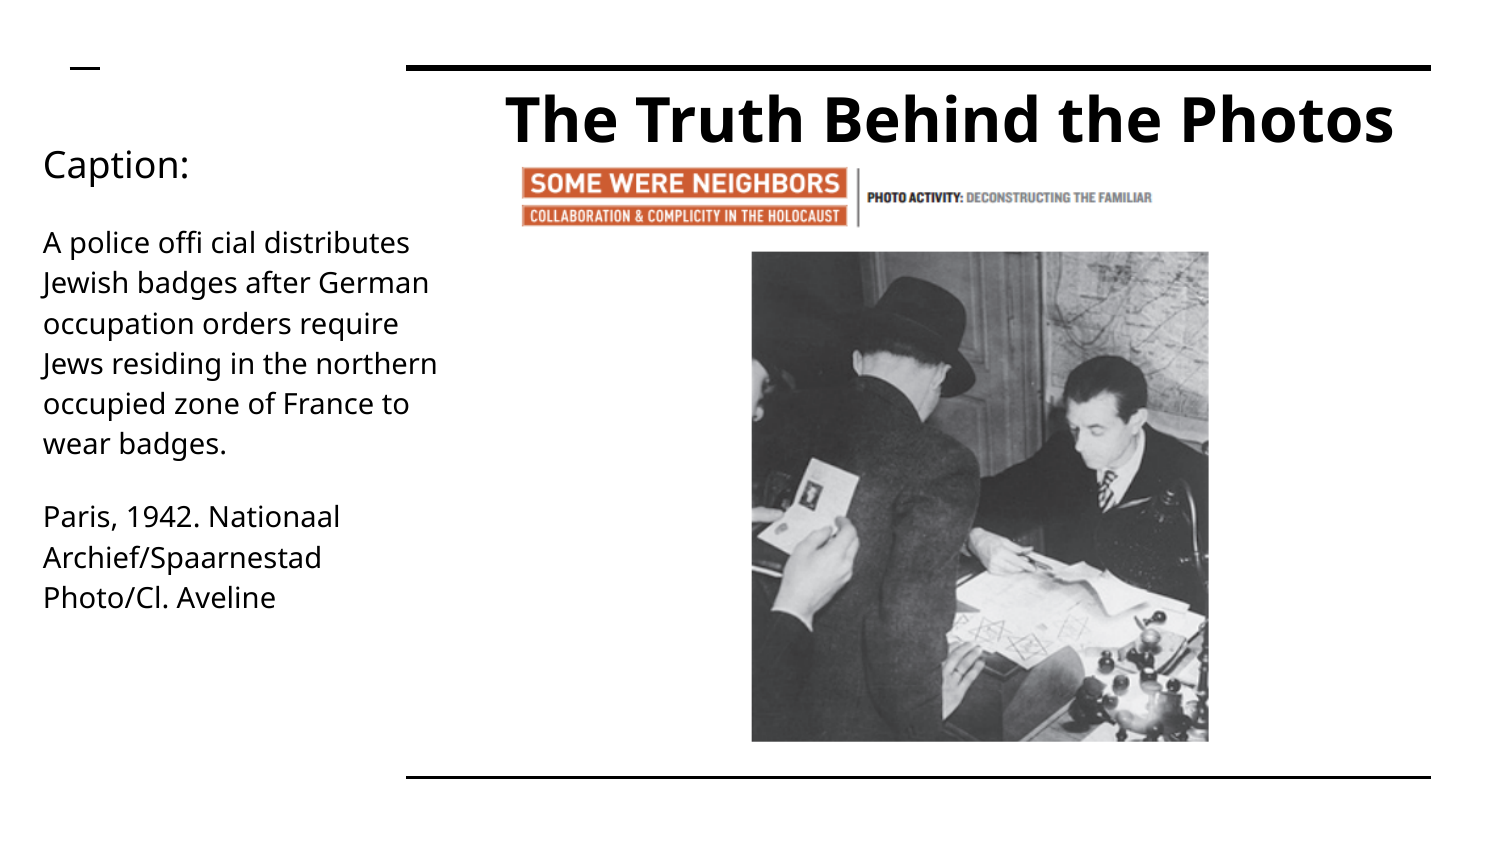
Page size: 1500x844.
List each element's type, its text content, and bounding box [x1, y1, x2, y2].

picture [508, 152, 1239, 777]
title The Truth Behind the Photos [489, 65, 1454, 170]
list Caption: A police offi cial distributes Jewish badges after German occupation orders require Jews residing in the northern occupied zone of France to wear badges. Paris, 1942. Nationaal Archief/Spaarnestad Photo/Cl. Aveline [27, 119, 457, 720]
